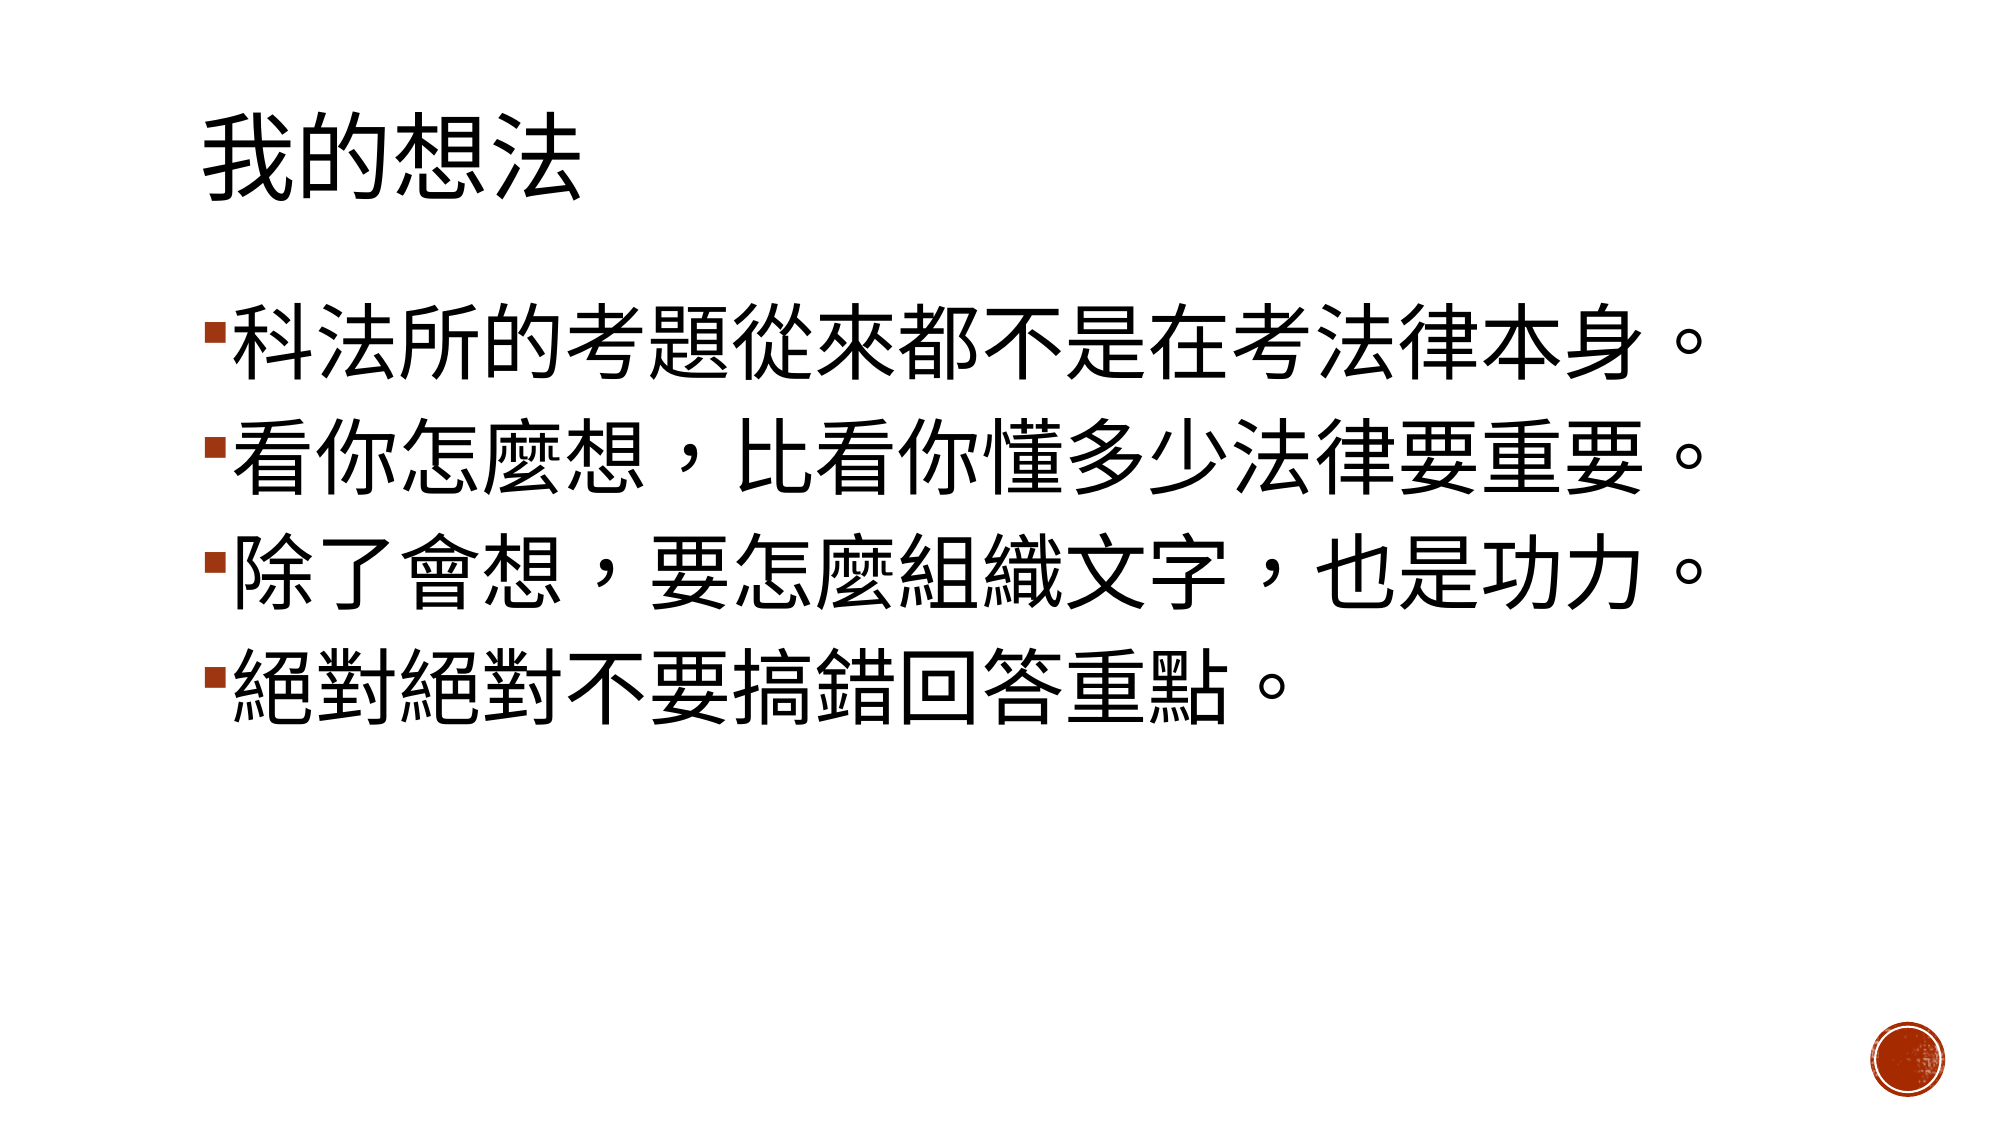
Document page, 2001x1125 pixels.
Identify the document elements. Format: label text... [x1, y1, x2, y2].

list 科法所的考題從來都不是在考法律本身。 看你怎麼想，比看你懂多少法律要重要。 除了會想，要怎麼組織文字，也是功力。 絕對絕對不要搞錯回答重點。 [184, 294, 1851, 910]
title 我的想法 [184, 102, 1595, 222]
